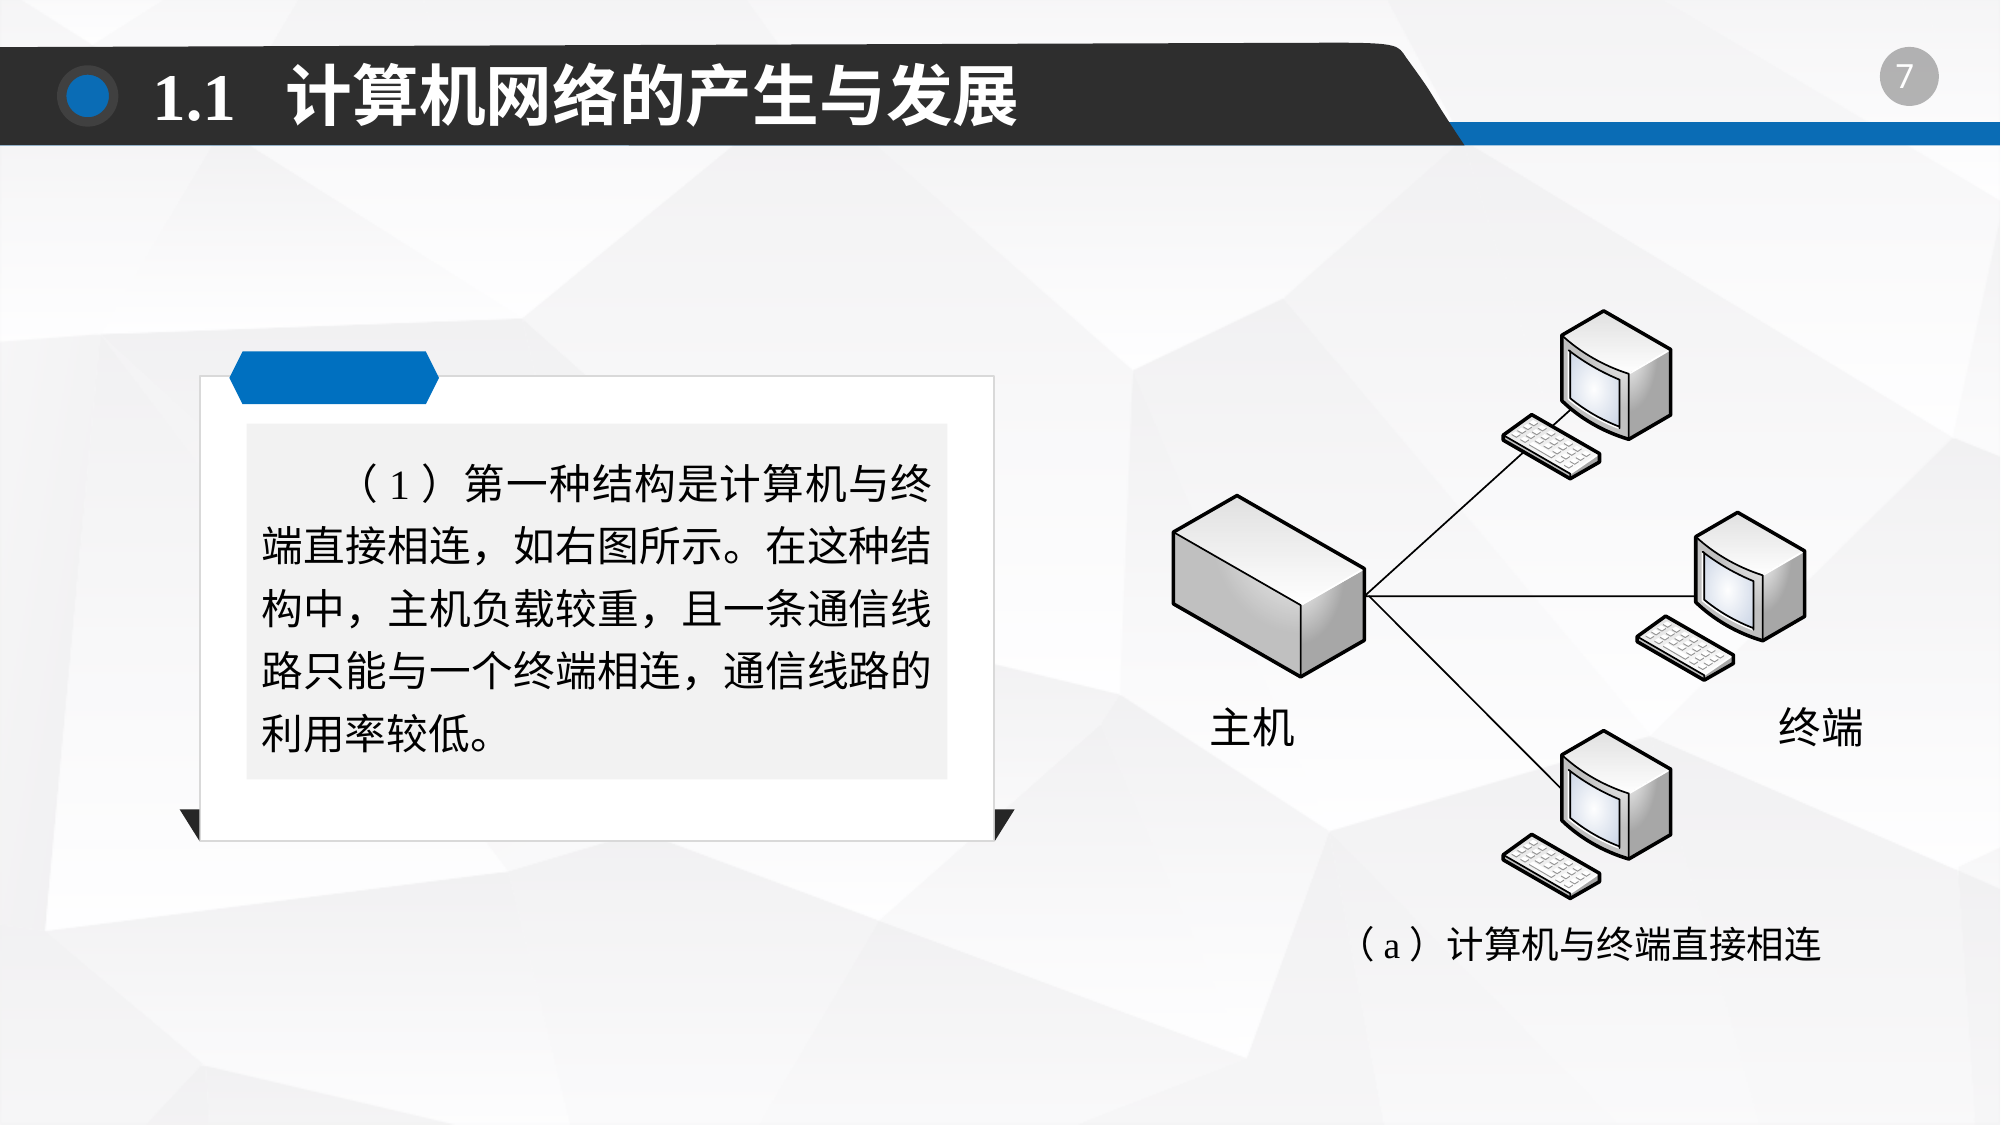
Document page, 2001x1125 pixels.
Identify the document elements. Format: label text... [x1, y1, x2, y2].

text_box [1163, 304, 1910, 975]
picture [0, 0, 2001, 1125]
text_box 1.1 计算机网络的产生与发展 [137, 42, 1094, 156]
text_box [179, 351, 1015, 842]
